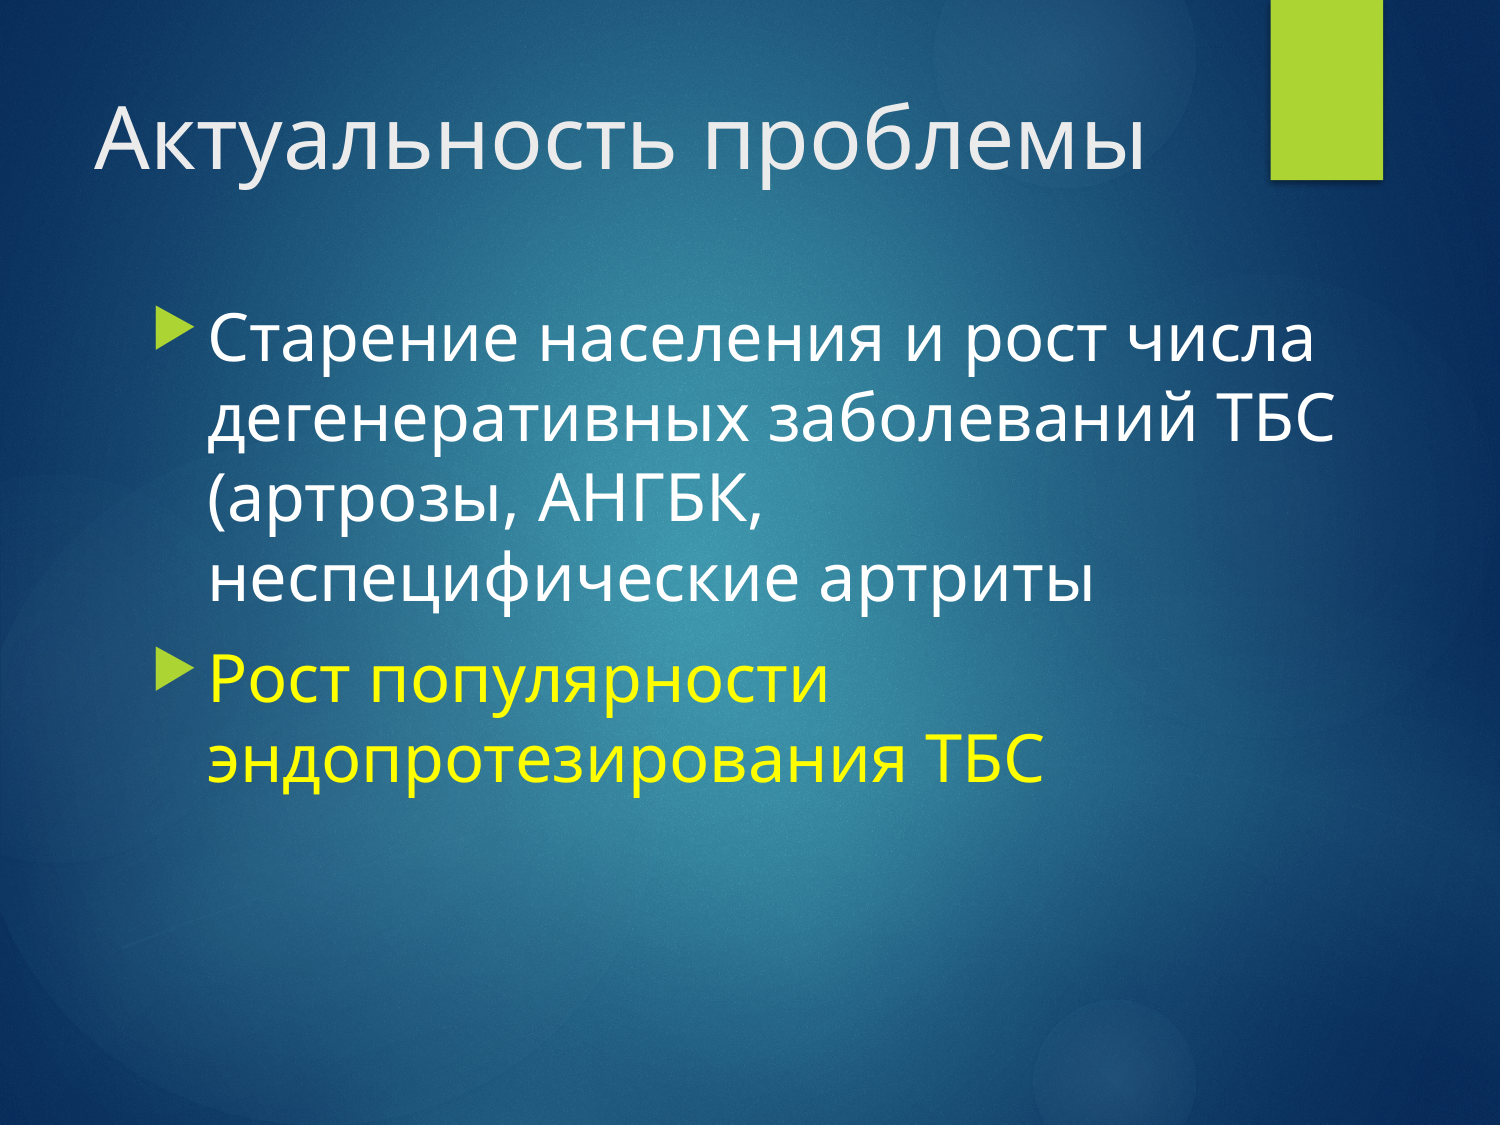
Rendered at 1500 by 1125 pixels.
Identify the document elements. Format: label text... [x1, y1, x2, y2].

list Старение населения и рост числа дегенеративных заболеваний ТБС (артрозы, АНГБК, неспецифические артриты Рост популярности эндопротезирования ТБС [135, 286, 1380, 1025]
title Актуальность проблемы [79, 74, 1237, 304]
